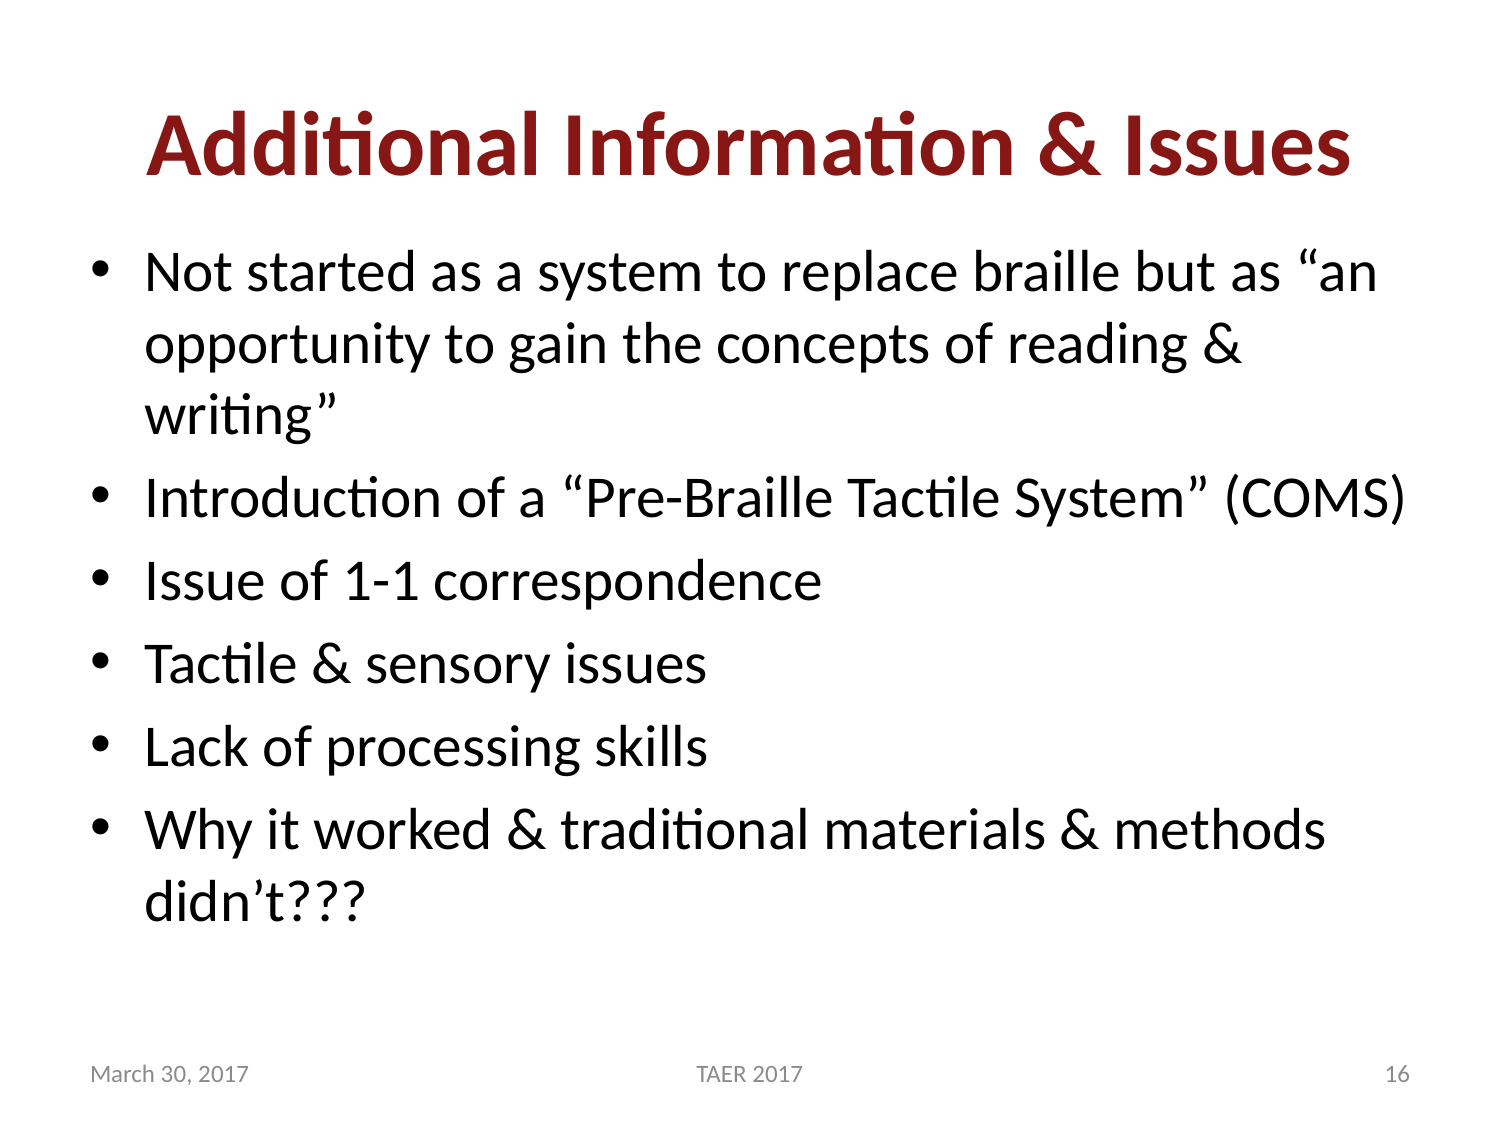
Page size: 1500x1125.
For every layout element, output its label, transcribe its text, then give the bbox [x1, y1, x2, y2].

list Not started as a system to replace braille but as “an opportunity to gain the concepts of reading & writing” Introduction of a “Pre-Braille Tactile System” (COMS) Issue of 1-1 correspondence Tactile & sensory issues Lack of processing skills Why it worked & traditional materials & methods didn’t??? [75, 224, 1425, 1005]
slide_number 16 [1074, 1042, 1425, 1103]
footer TAER 2017 [512, 1042, 988, 1103]
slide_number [75, 1042, 425, 1103]
title Additional Information & Issues [75, 45, 1425, 224]
